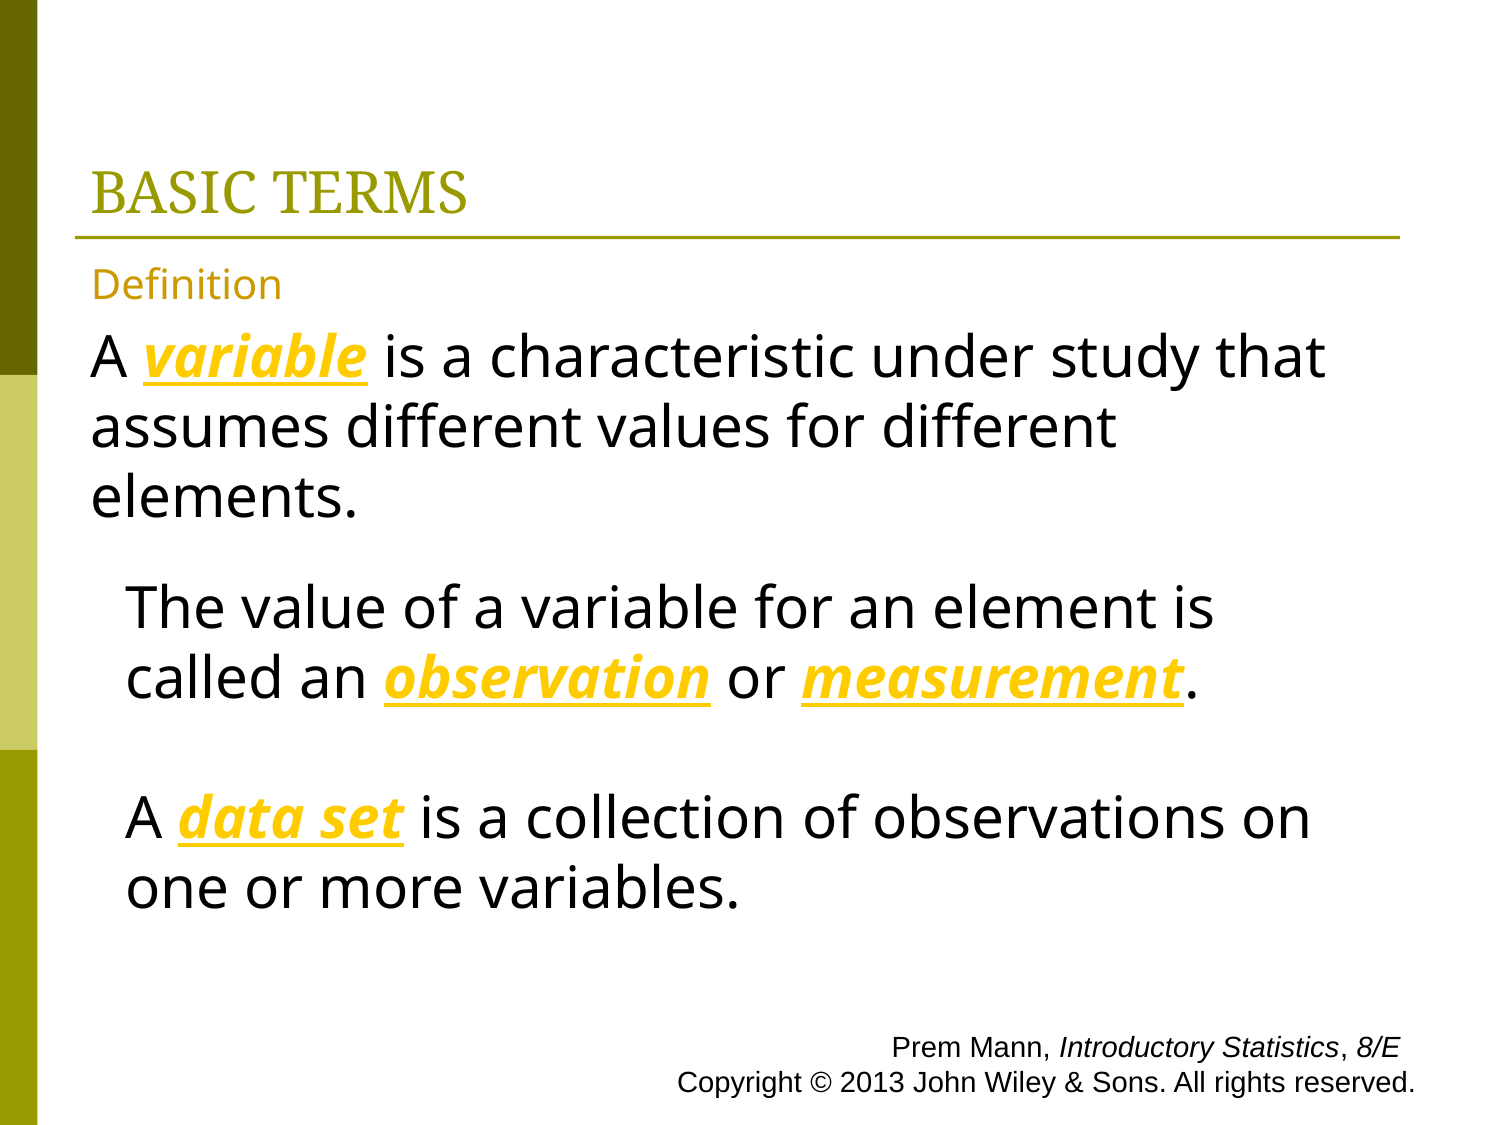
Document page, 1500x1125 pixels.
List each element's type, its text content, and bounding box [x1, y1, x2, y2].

title BASIC TERMS [75, 45, 1425, 233]
list Definition A variable is a characteristic under study that assumes different values for different elements. [19, 249, 1413, 488]
text_box Prem Mann, Introductory Statistics, 8/E Copyright © 2013 John Wiley & Sons. All rights reserved. [662, 1021, 1447, 1106]
text_box The value of a variable for an element is called an observation or measurement. A data set is a collection of observations on one or more variables. [74, 562, 1363, 928]
